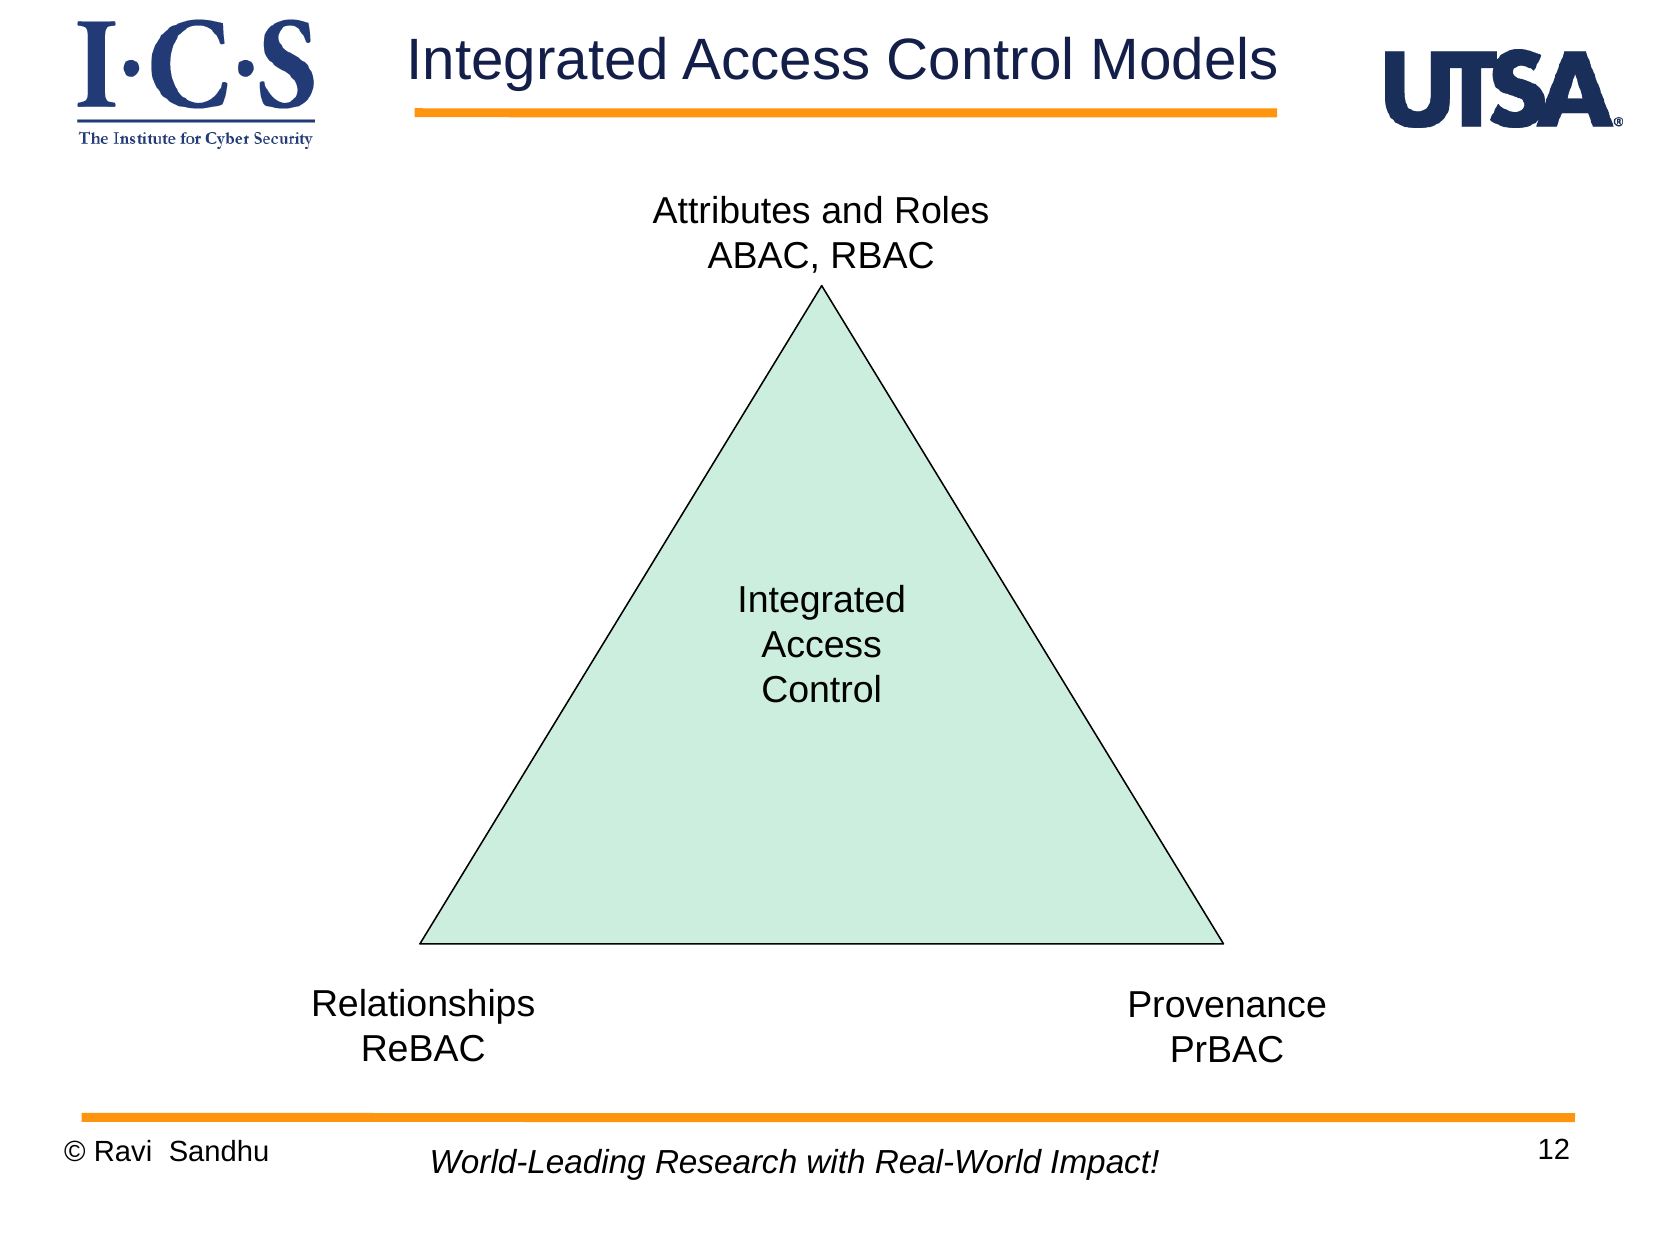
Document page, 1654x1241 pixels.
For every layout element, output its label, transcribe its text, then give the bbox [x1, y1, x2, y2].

text_box [652, 287, 992, 563]
picture [73, 0, 317, 151]
text_box [419, 645, 1224, 944]
text_box World-Leading Research with Real-World Impact! [414, 1132, 1176, 1188]
text_box Relationships ReBAC [203, 968, 643, 1081]
text_box Provenance PrBAC [1007, 969, 1447, 1082]
text_box Integrated Access Control [602, 563, 1042, 722]
text_box © Ravi Sandhu [64, 1132, 450, 1218]
text_box Attributes and Roles ABAC, RBAC [601, 174, 1041, 287]
text_box Integrated Access Control Models [360, 0, 1326, 113]
text_box 12 [1185, 1129, 1571, 1215]
picture [1385, 49, 1623, 128]
